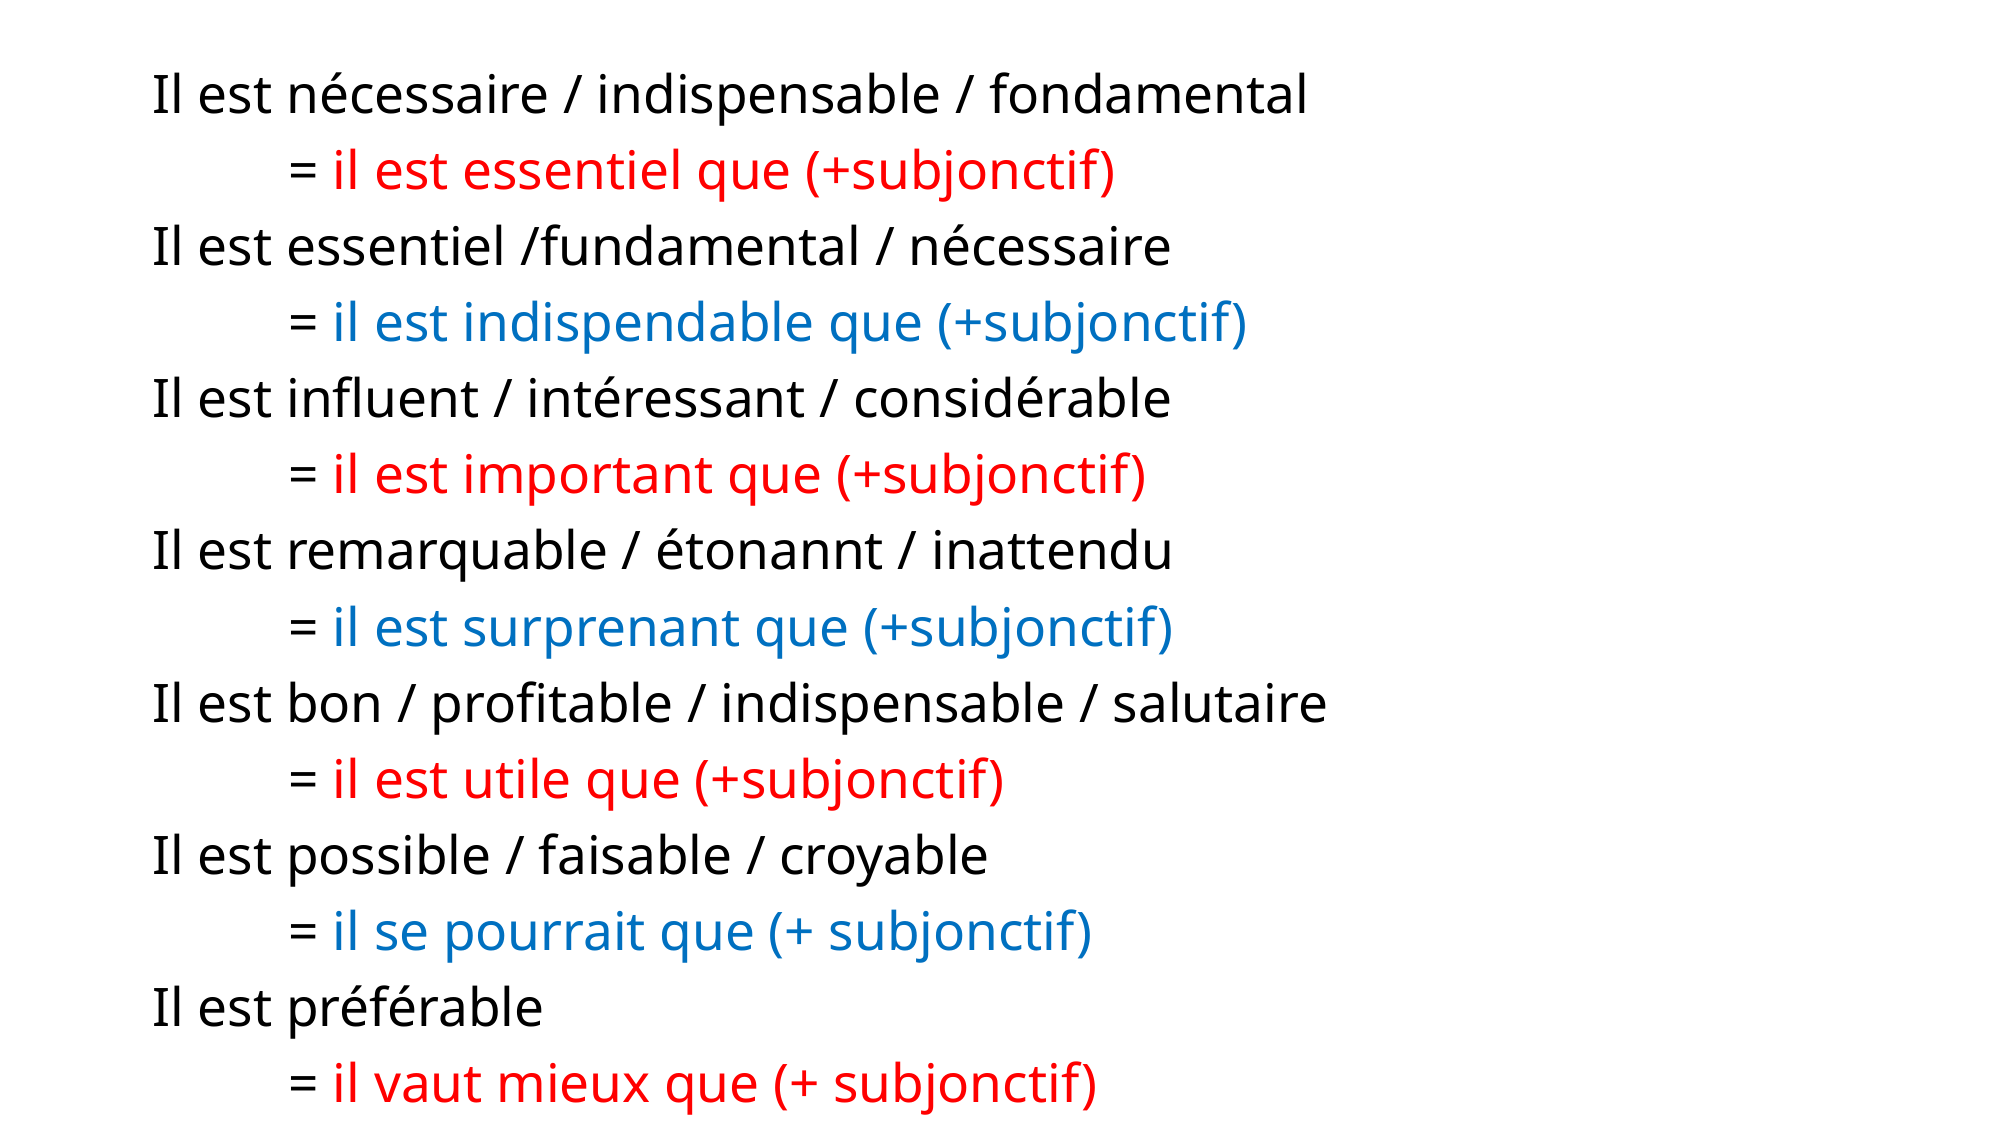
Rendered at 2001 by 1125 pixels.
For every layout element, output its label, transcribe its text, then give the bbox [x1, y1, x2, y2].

list Il est nécessaire / indispensable / fondamental = il est essentiel que (+subjonctif) Il est essentiel /fundamental / nécessaire = il est indispendable que (+subjonctif) Il est influent / intéressant / considérable = il est important que (+subjonctif) Il est remarquable / étonannt / inattendu = il est surprenant que (+subjonctif) Il est bon / profitable / indispensable / salutaire = il est utile que (+subjonctif) Il est possible / faisable / croyable = il se pourrait que (+ subjonctif) Il est préférable = il vaut mieux que (+ subjonctif) [137, 59, 2000, 1125]
